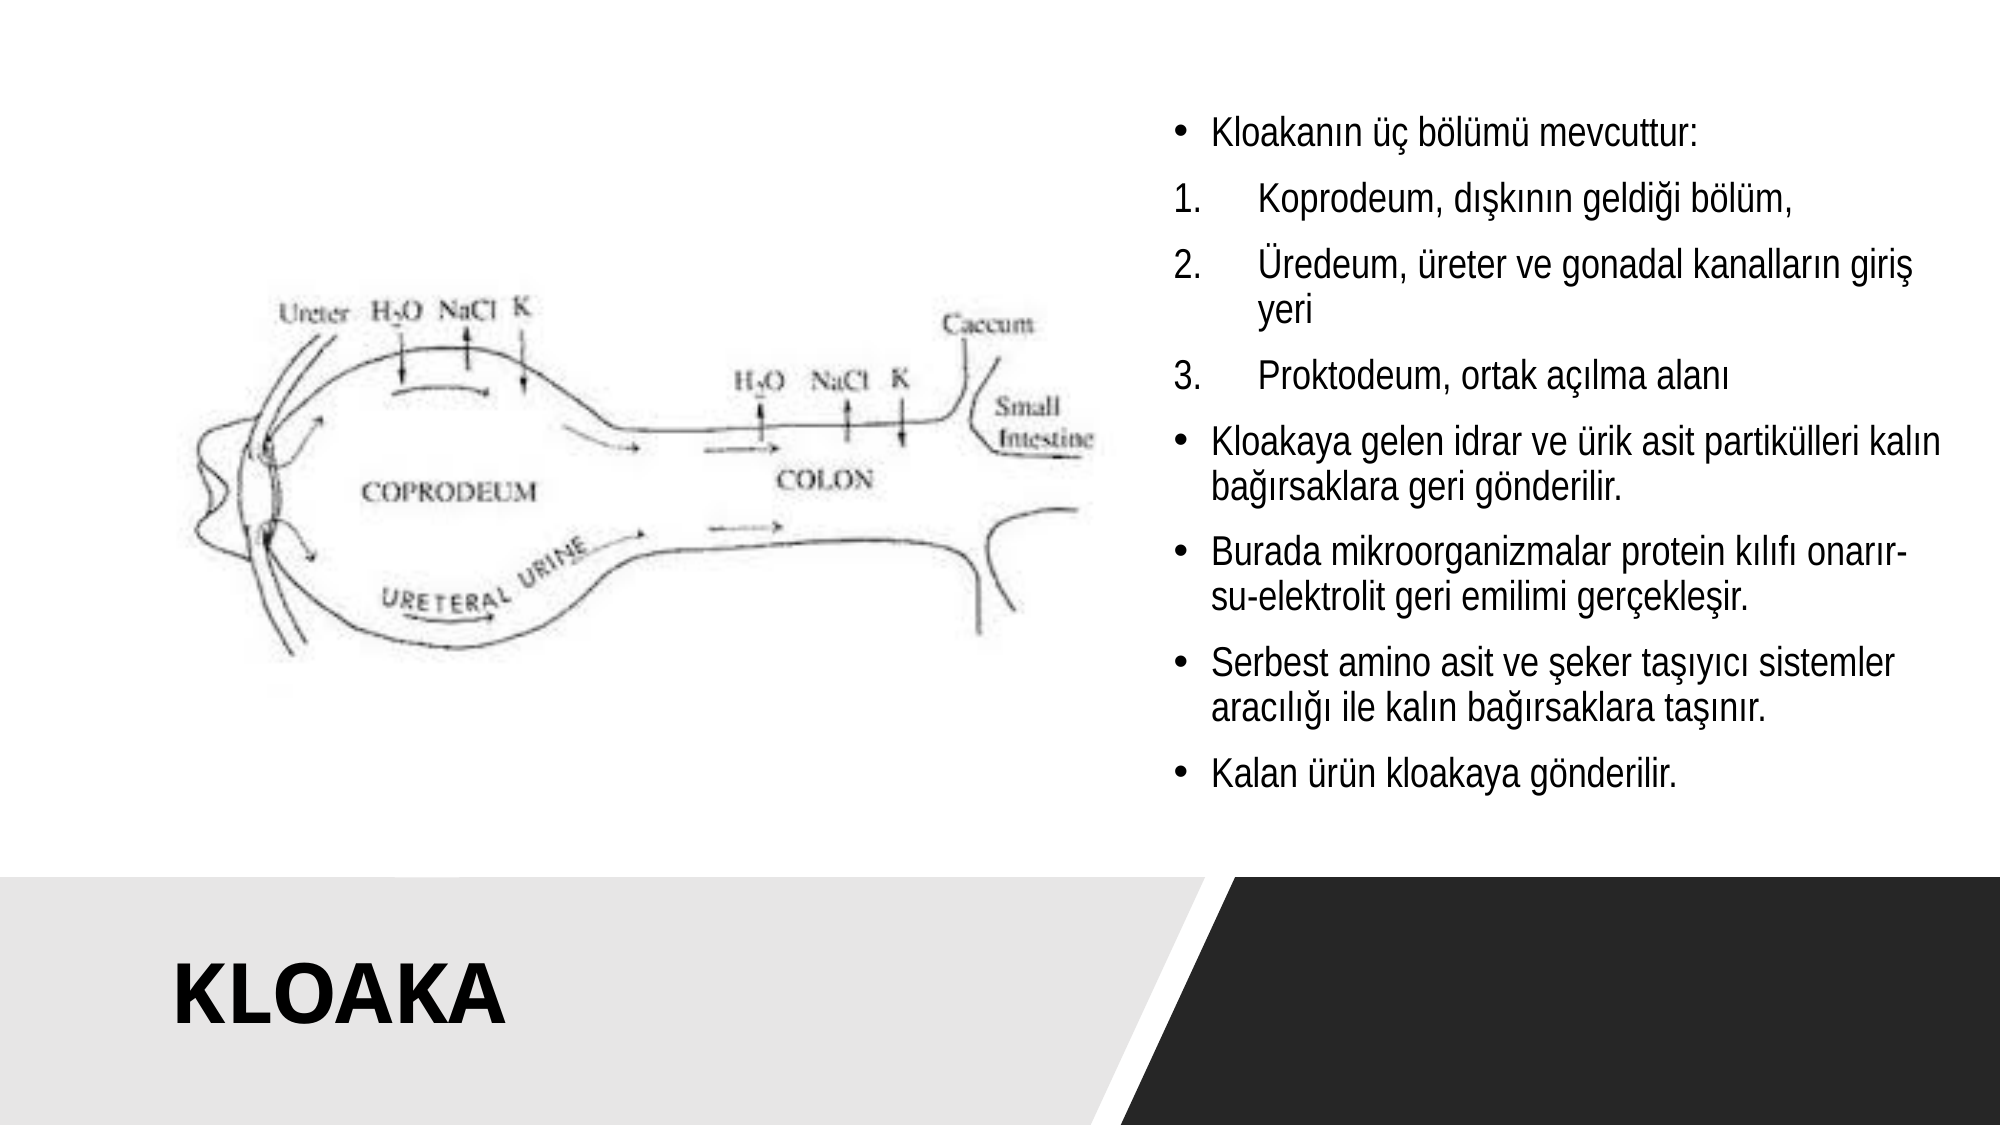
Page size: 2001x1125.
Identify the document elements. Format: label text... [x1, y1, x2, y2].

title KLOAKA [155, 907, 1090, 1087]
list Kloakanın üç bölümü mevcuttur: Koprodeum, dışkının geldiği bölüm, Üredeum, üreter ve gonadal kanalların giriş yeri Proktodeum, ortak açılma alanı Kloakaya gelen idrar ve ürik asit partikülleri kalın bağırsaklara geri gönderilir. Burada mikroorganizmalar protein kılıfı onarır-su-elektrolit geri emilimi gerçekleşir. Serbest amino asit ve şeker taşıyıcı sistemler aracılığı ile kalın bağırsaklara taşınır. Kalan ürün kloakaya gönderilir. [1158, 80, 1963, 827]
text_box [0, 875, 1207, 1125]
picture [155, 273, 1131, 698]
text_box [1119, 875, 2000, 1125]
